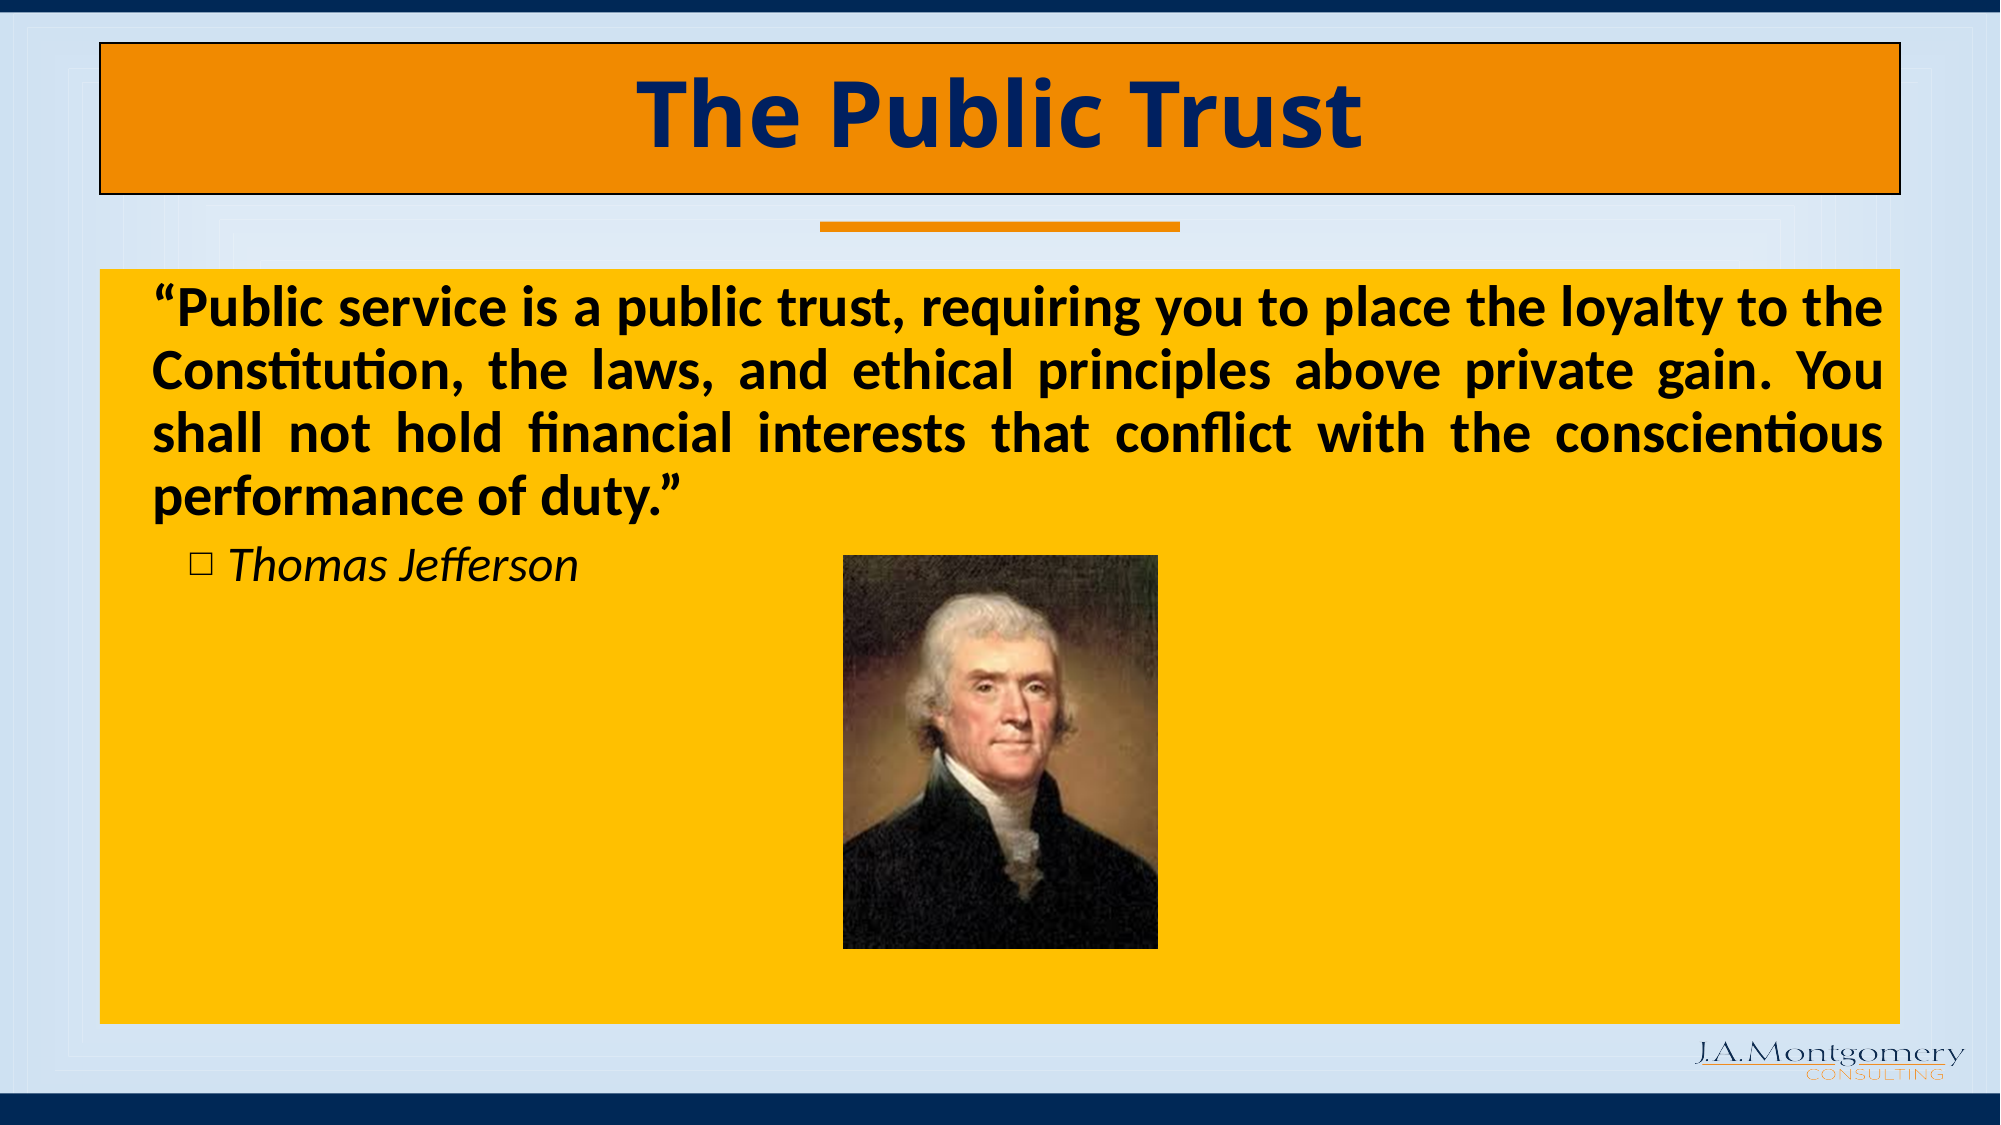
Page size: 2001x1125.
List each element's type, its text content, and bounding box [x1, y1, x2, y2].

list “Public service is a public trust, requiring you to place the loyalty to the Constitution, the laws, and ethical principles above private gain. You shall not hold financial interests that conflict with the conscientious performance of duty.” Thomas Jefferson [99, 269, 1900, 1024]
title The Public Trust [99, 42, 1901, 195]
picture [1695, 1041, 1966, 1080]
picture [842, 555, 1158, 949]
